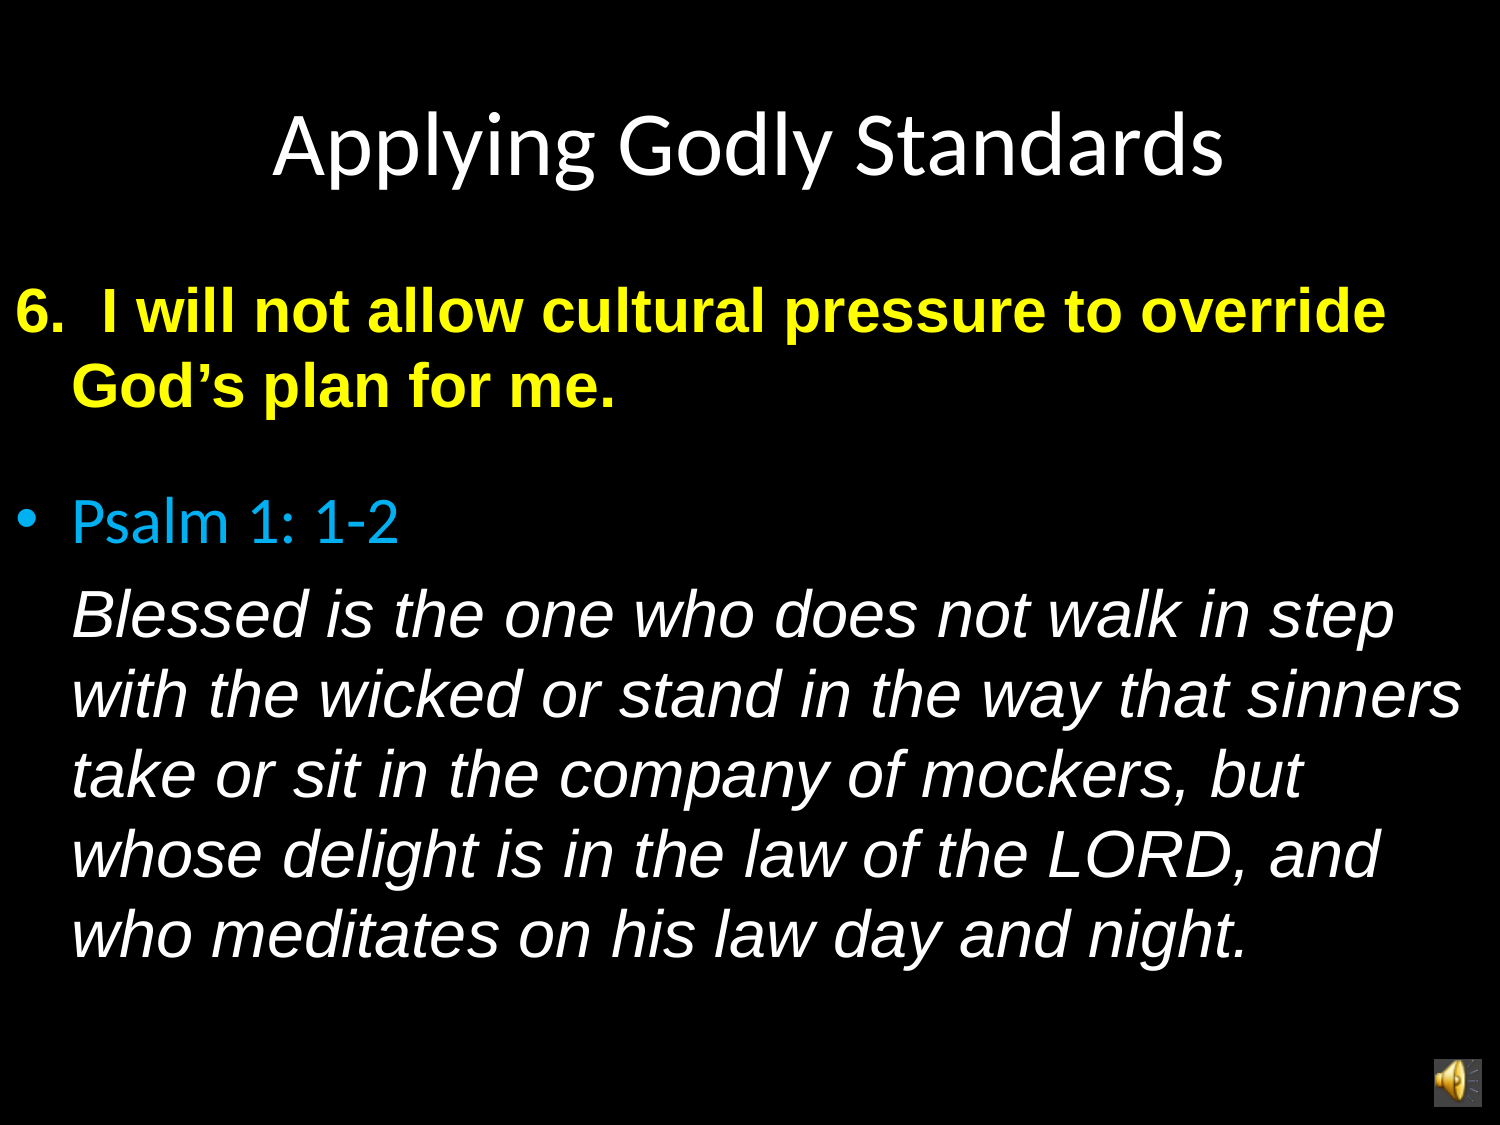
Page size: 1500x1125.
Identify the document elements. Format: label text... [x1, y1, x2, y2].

title Applying Godly Standards [75, 45, 1425, 233]
list 6. I will not allow cultural pressure to override God’s plan for me. Psalm 1: 1-2 Blessed is the one who does not walk in step with the wicked or stand in the way that sinners take or sit in the company of mockers, but whose delight is in the law of the LORD, and who meditates on his law day and night. [0, 262, 1500, 1125]
picture [1433, 1058, 1484, 1109]
